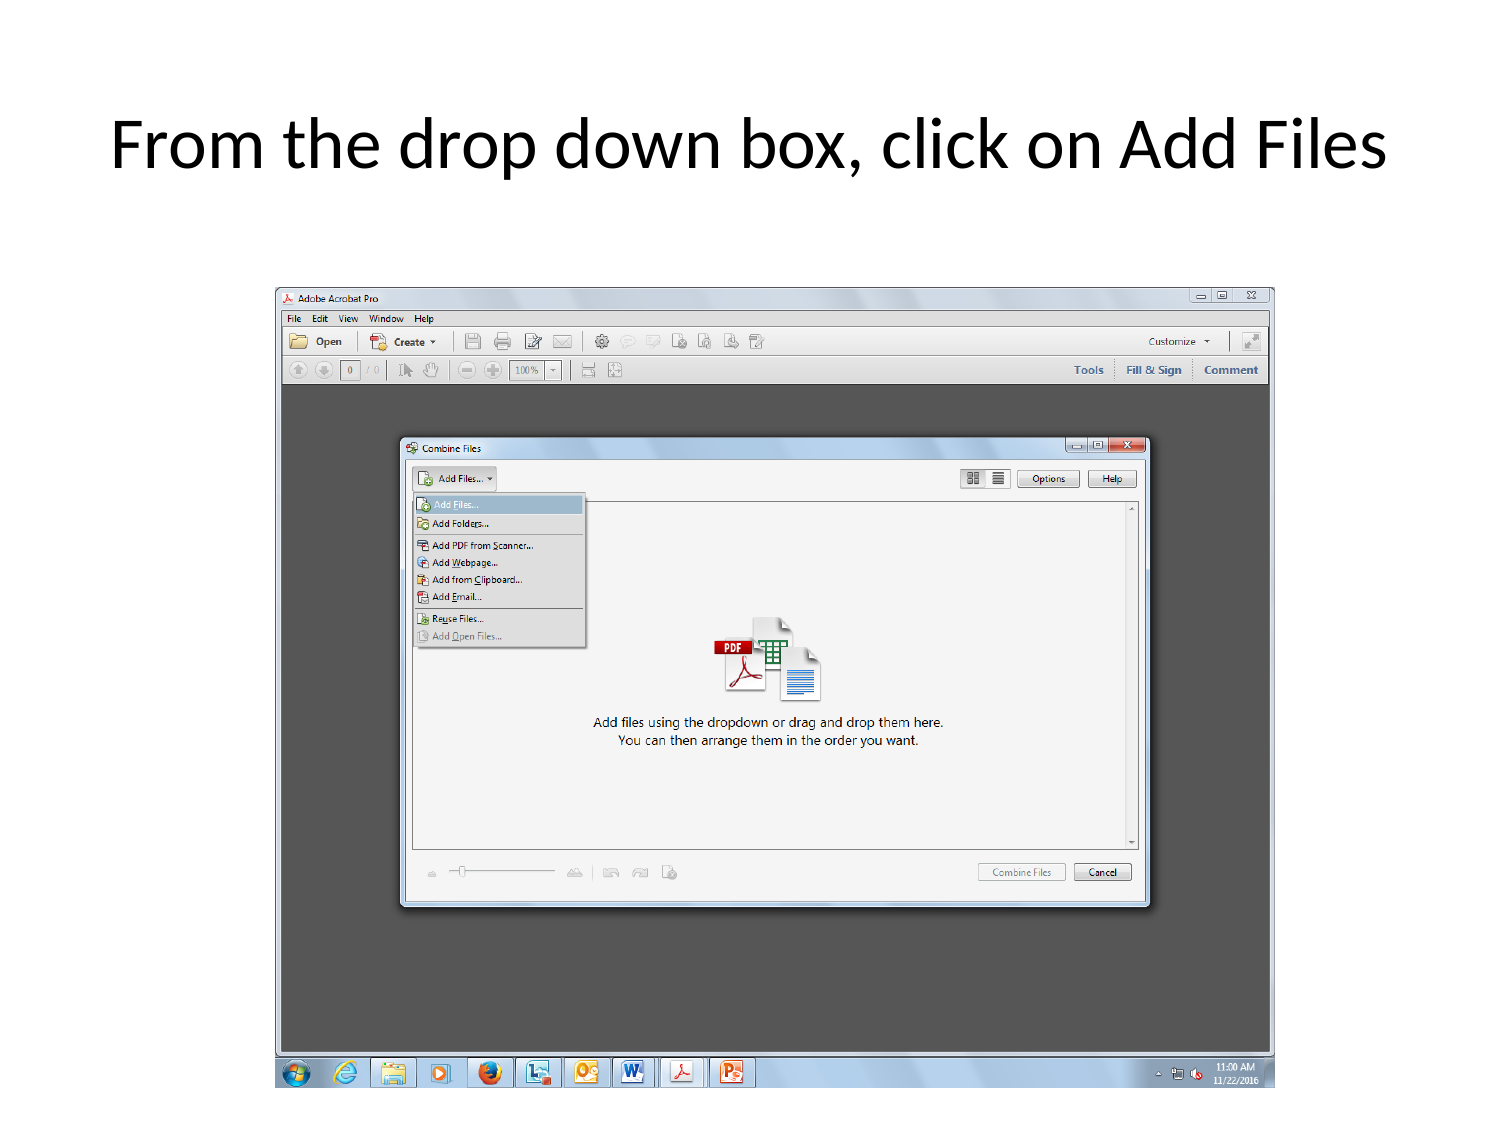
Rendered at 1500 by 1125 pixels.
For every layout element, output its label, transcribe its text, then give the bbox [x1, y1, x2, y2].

picture [274, 287, 1276, 1088]
title From the drop down box, click on Add Files [75, 45, 1425, 233]
